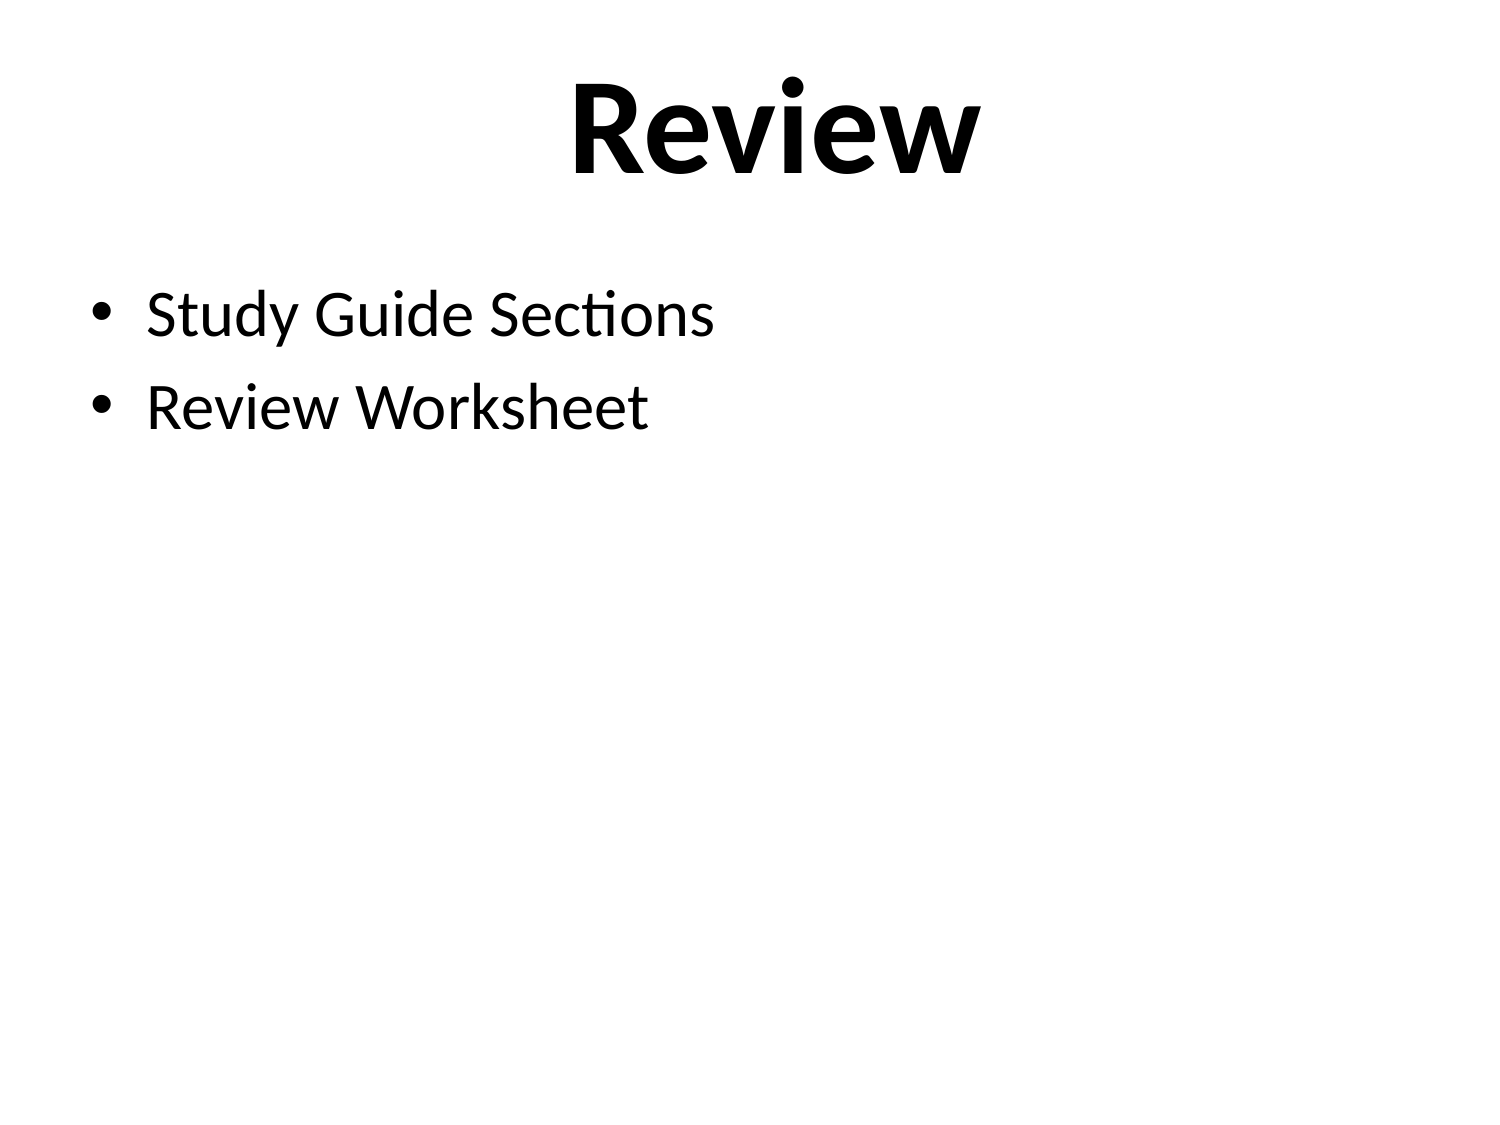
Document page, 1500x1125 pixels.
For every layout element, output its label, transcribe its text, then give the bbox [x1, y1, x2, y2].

list Study Guide Sections Review Worksheet [74, 262, 1426, 1006]
text_box Review [99, 24, 1450, 213]
